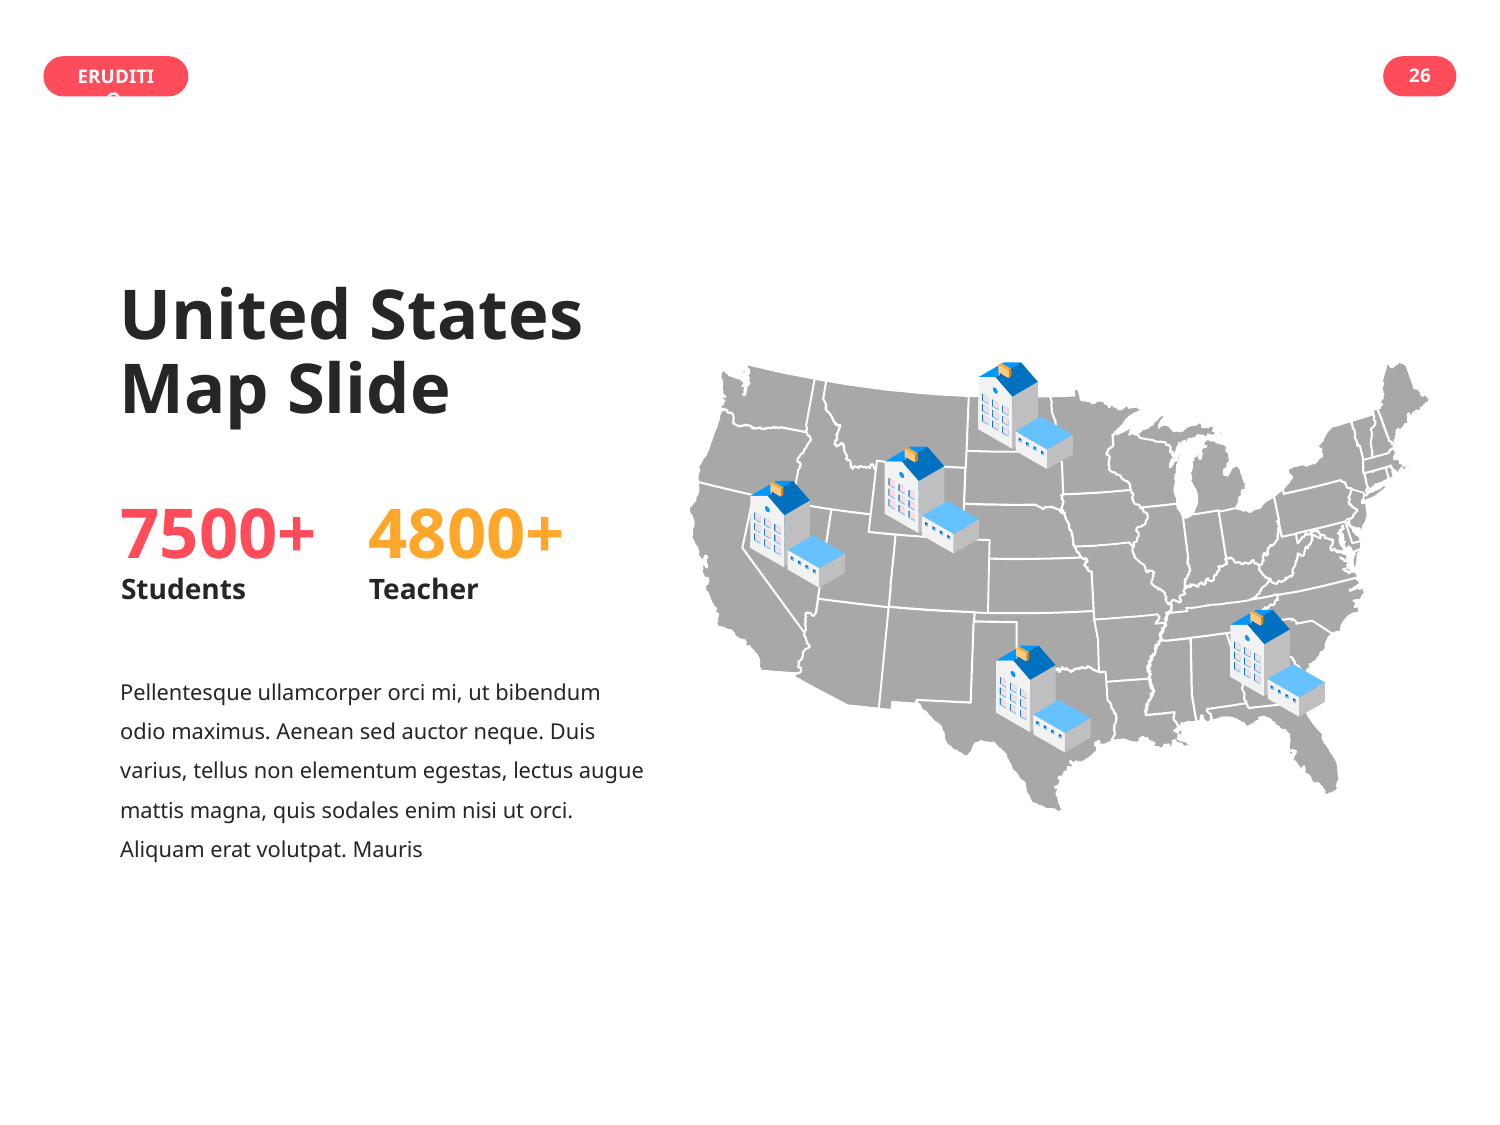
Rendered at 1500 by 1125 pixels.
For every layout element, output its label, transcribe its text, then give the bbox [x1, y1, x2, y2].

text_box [688, 361, 1430, 813]
text_box Students [106, 563, 284, 613]
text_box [750, 480, 845, 587]
title United States Map Slide [104, 196, 949, 513]
text_box Teacher [354, 563, 532, 613]
text_box 4800+ [353, 482, 626, 581]
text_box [884, 446, 980, 553]
slide_number 26 [1391, 46, 1448, 107]
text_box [995, 645, 1091, 752]
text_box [978, 362, 1073, 469]
text_box Pellentesque ullamcorper orci mi, ut bibendum odio maximus. Aenean sed auctor neque. Duis varius, tellus non elementum egestas, lectus augue mattis magna, quis sodales enim nisi ut orci. Aliquam erat volutpat. Mauris [105, 657, 662, 870]
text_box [1230, 609, 1325, 716]
text_box 7500+ [105, 482, 353, 581]
